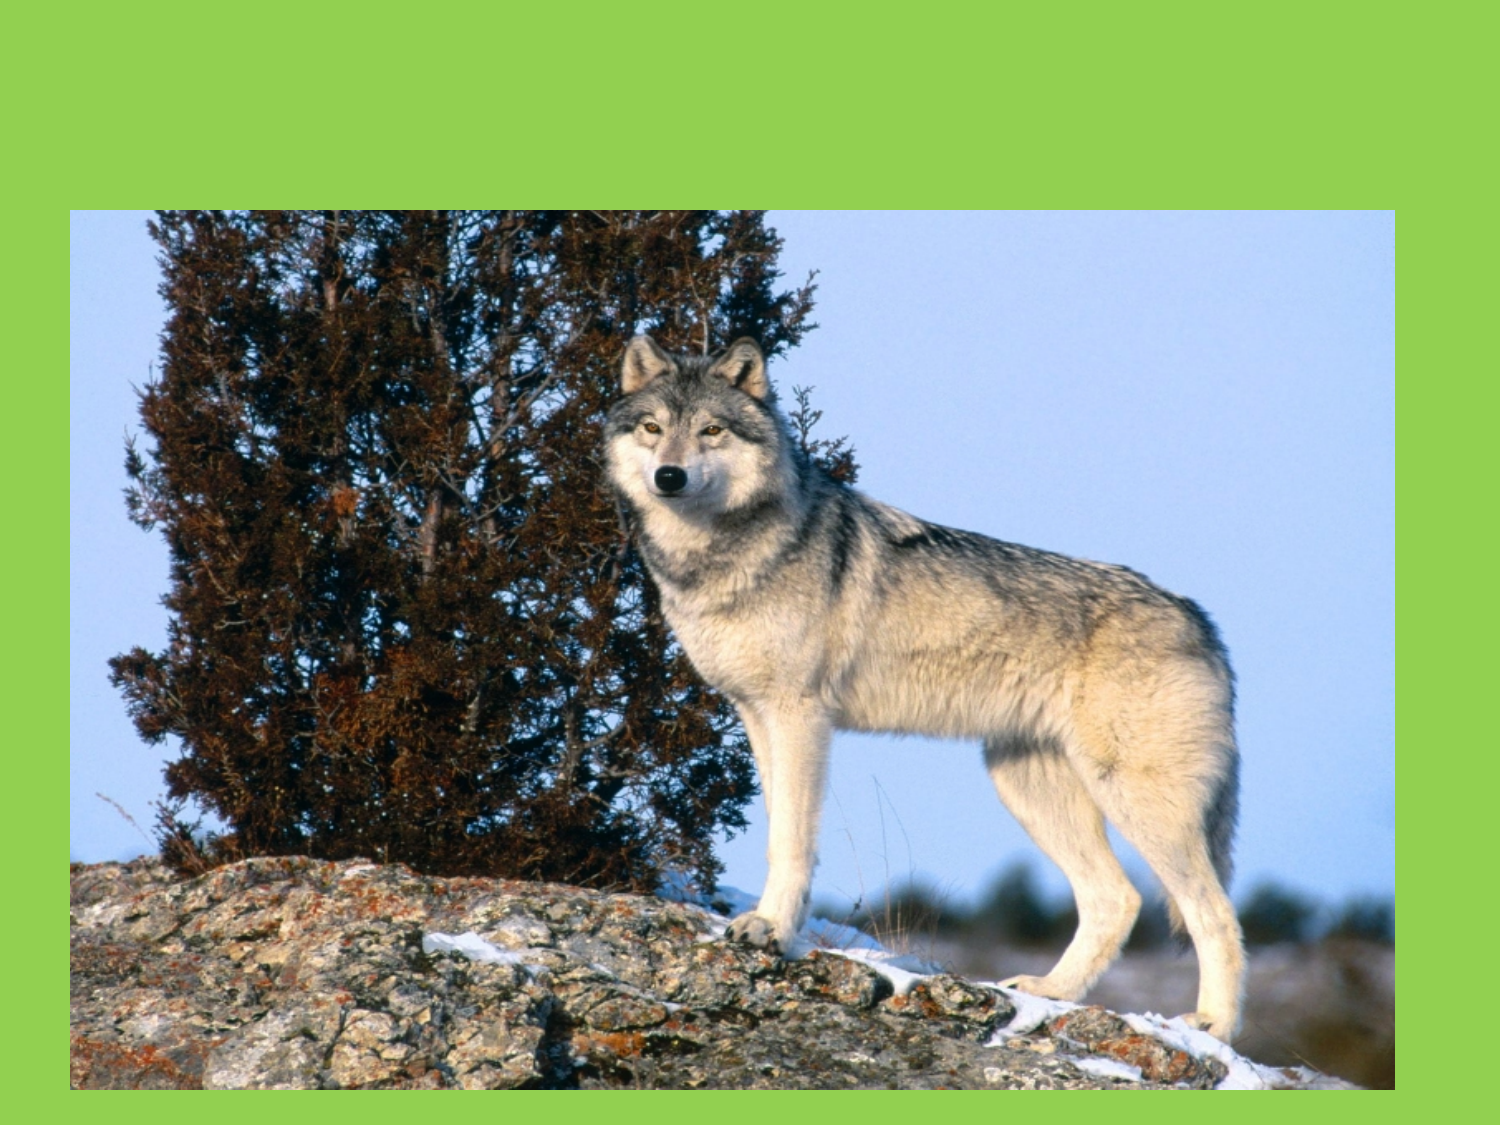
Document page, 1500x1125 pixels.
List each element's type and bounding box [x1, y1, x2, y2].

list [70, 210, 1395, 1091]
